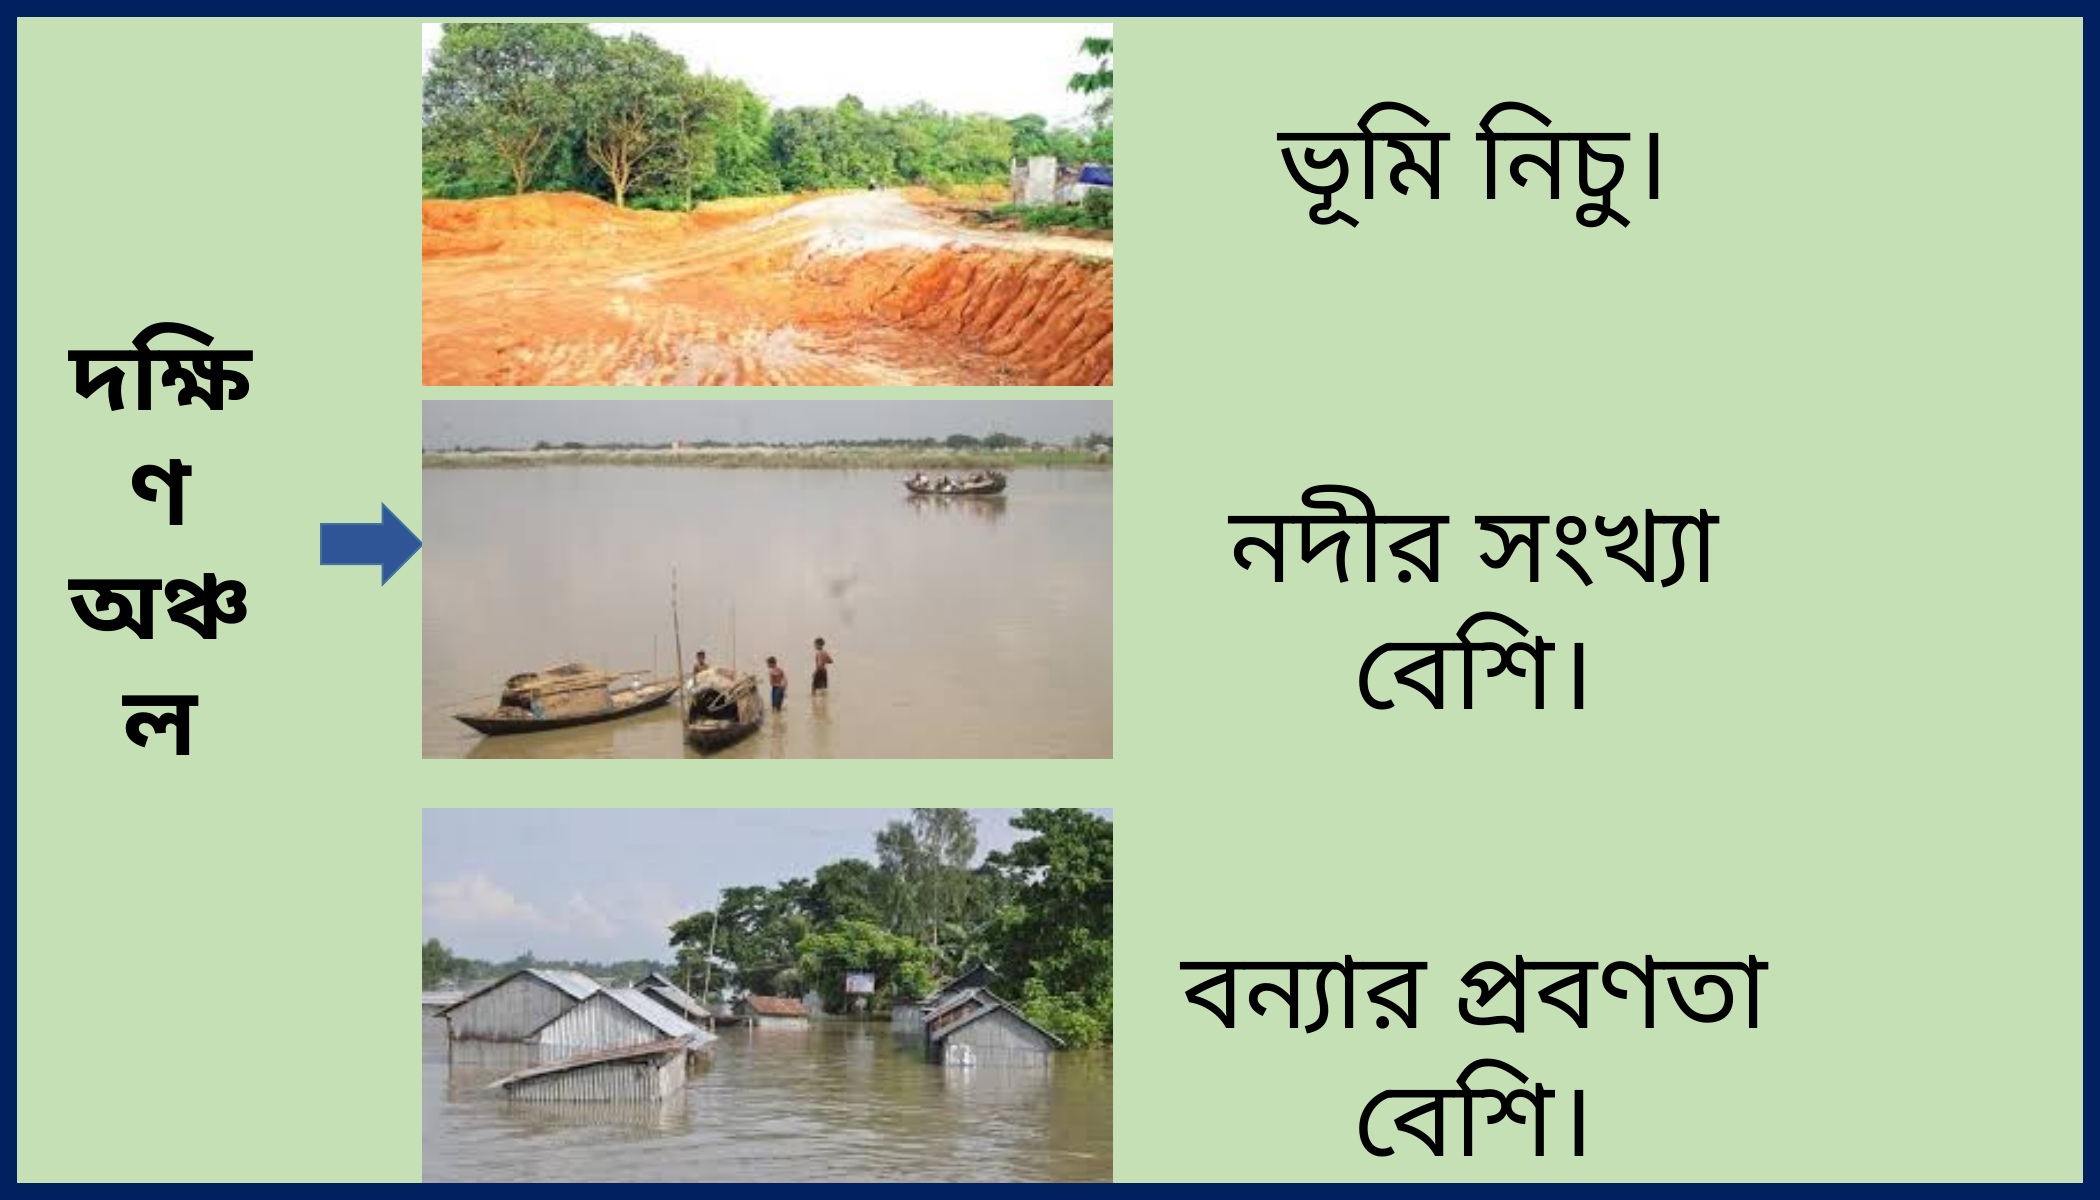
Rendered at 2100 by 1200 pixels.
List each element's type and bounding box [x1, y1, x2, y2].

picture [422, 23, 1113, 386]
picture [422, 808, 1113, 1200]
text_box [0, 0, 2100, 1200]
picture [422, 400, 1113, 759]
